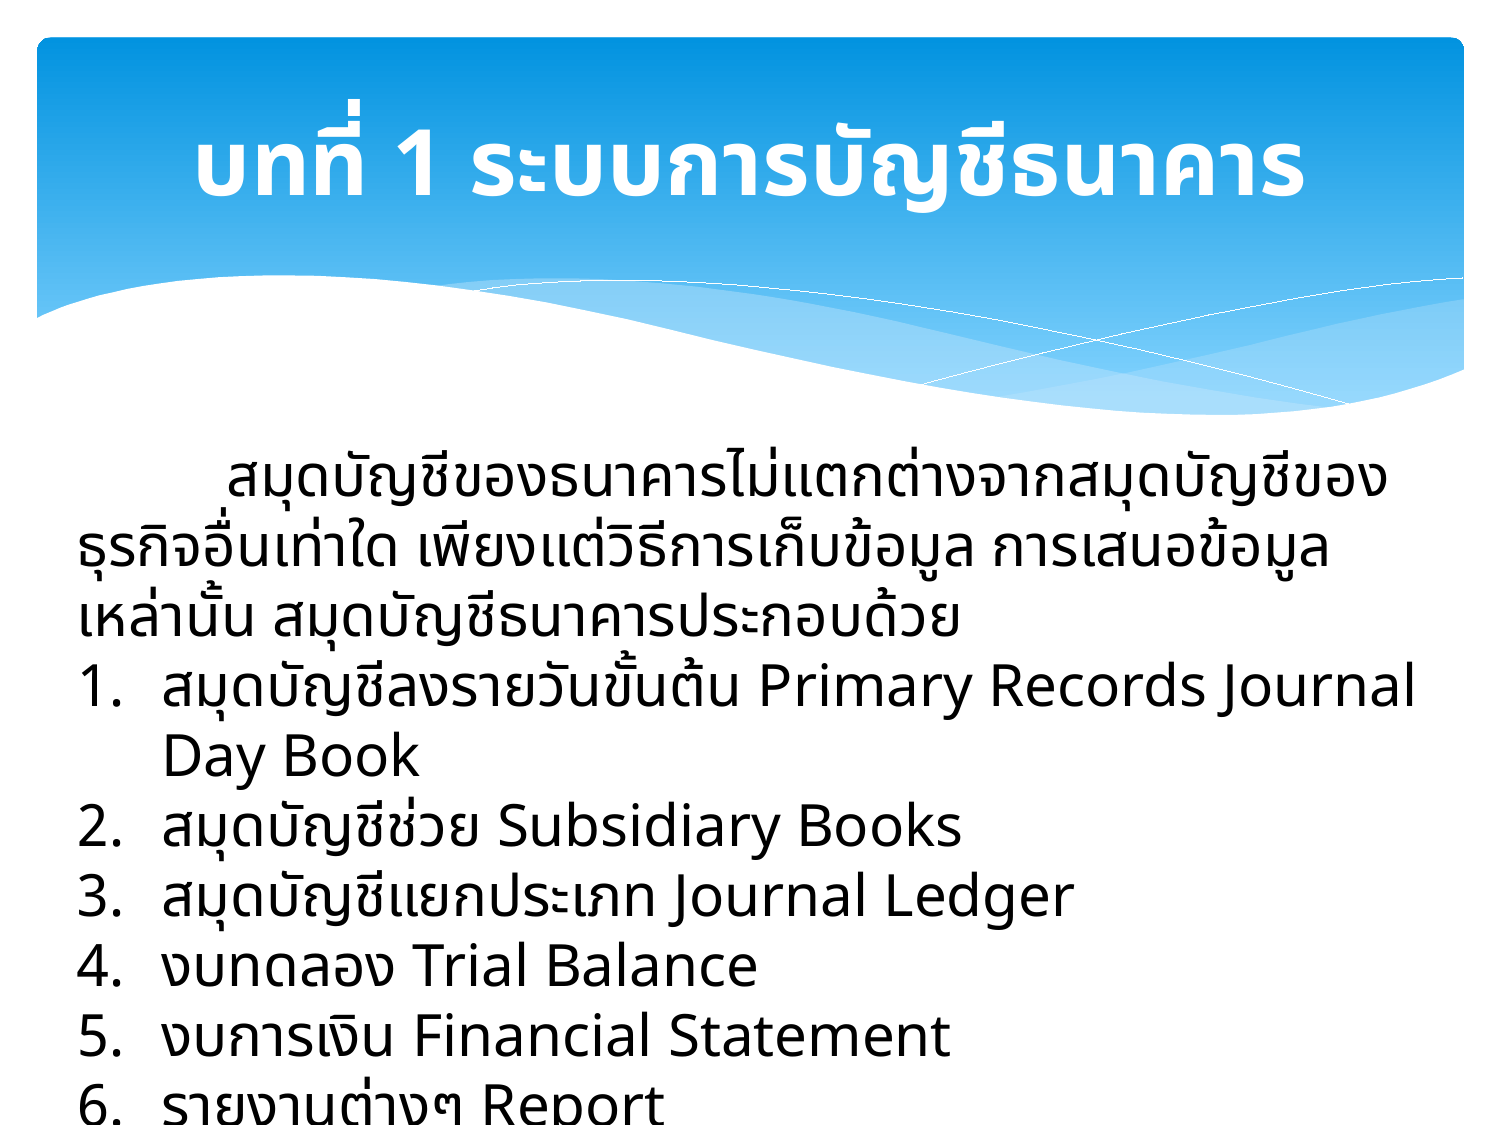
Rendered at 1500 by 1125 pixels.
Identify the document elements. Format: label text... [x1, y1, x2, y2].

text_box สมุดบัญชีของธนาคารไม่แตกต่างจากสมุดบัญชีของธุรกิจอื่นเท่าใด เพียงแต่วิธีการเก็บข้อมูล การเสนอข้อมูลเหล่านั้น สมุดบัญชีธนาคารประกอบด้วย สมุดบัญชีลงรายวันขั้นต้น Primary Records Journal Day Book สมุดบัญชีช่วย Subsidiary Books สมุดบัญชีแยกประเภท Journal Ledger งบทดลอง Trial Balance งบการเงิน Financial Statement รายงานต่างๆ Report [62, 430, 1457, 1125]
title บทที่ 1 ระบบการบัญชีธนาคาร [75, 55, 1425, 261]
